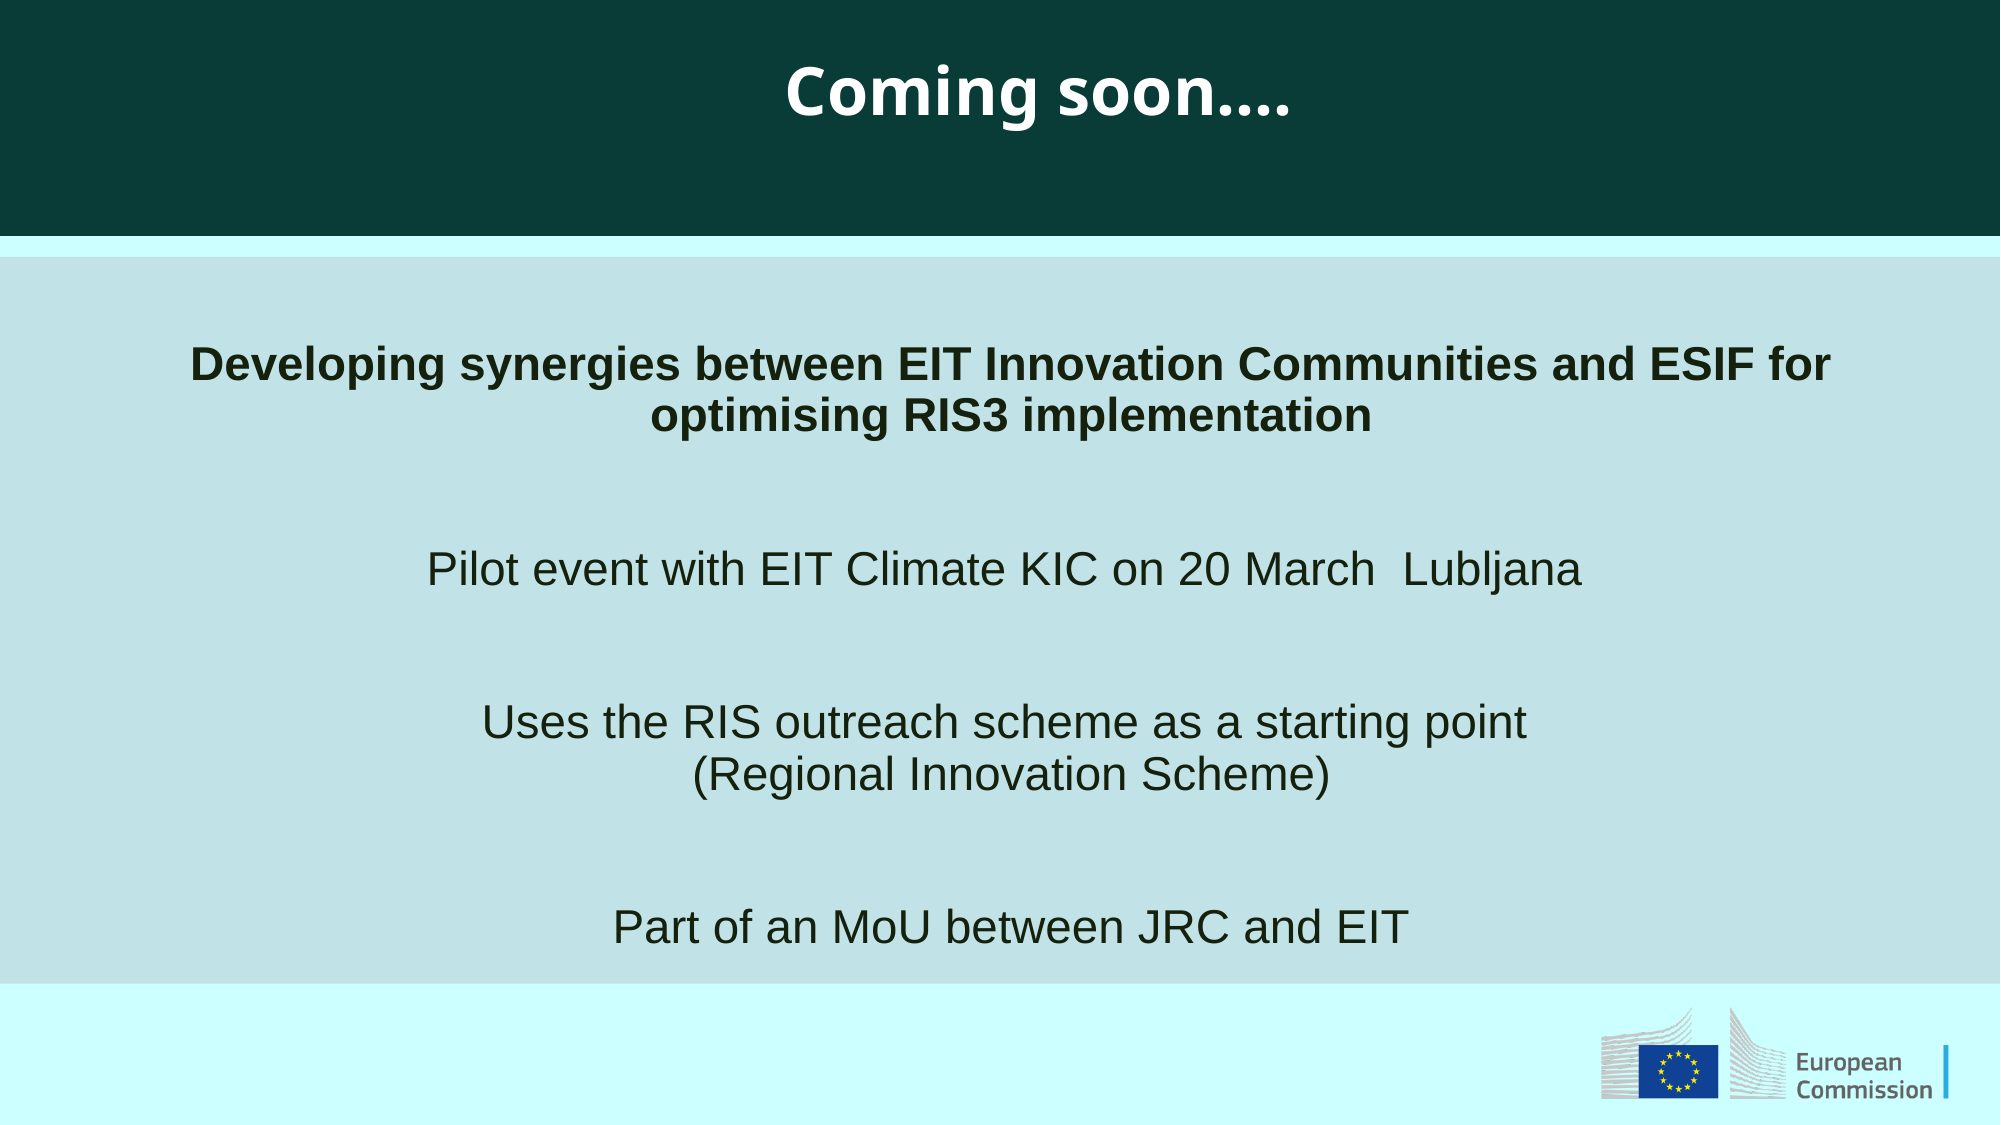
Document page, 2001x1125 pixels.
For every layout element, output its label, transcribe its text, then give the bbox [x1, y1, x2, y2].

list Coming soon…. [145, 50, 1933, 214]
picture [1572, 993, 1977, 1112]
list Developing synergies between EIT Innovation Communities and ESIF for optimising RIS3 implementation Pilot event with EIT Climate KIC on 20 March Lubljana Uses the RIS outreach scheme as a starting point (Regional Innovation Scheme) Part of an MoU between JRC and EIT [82, 275, 1942, 967]
